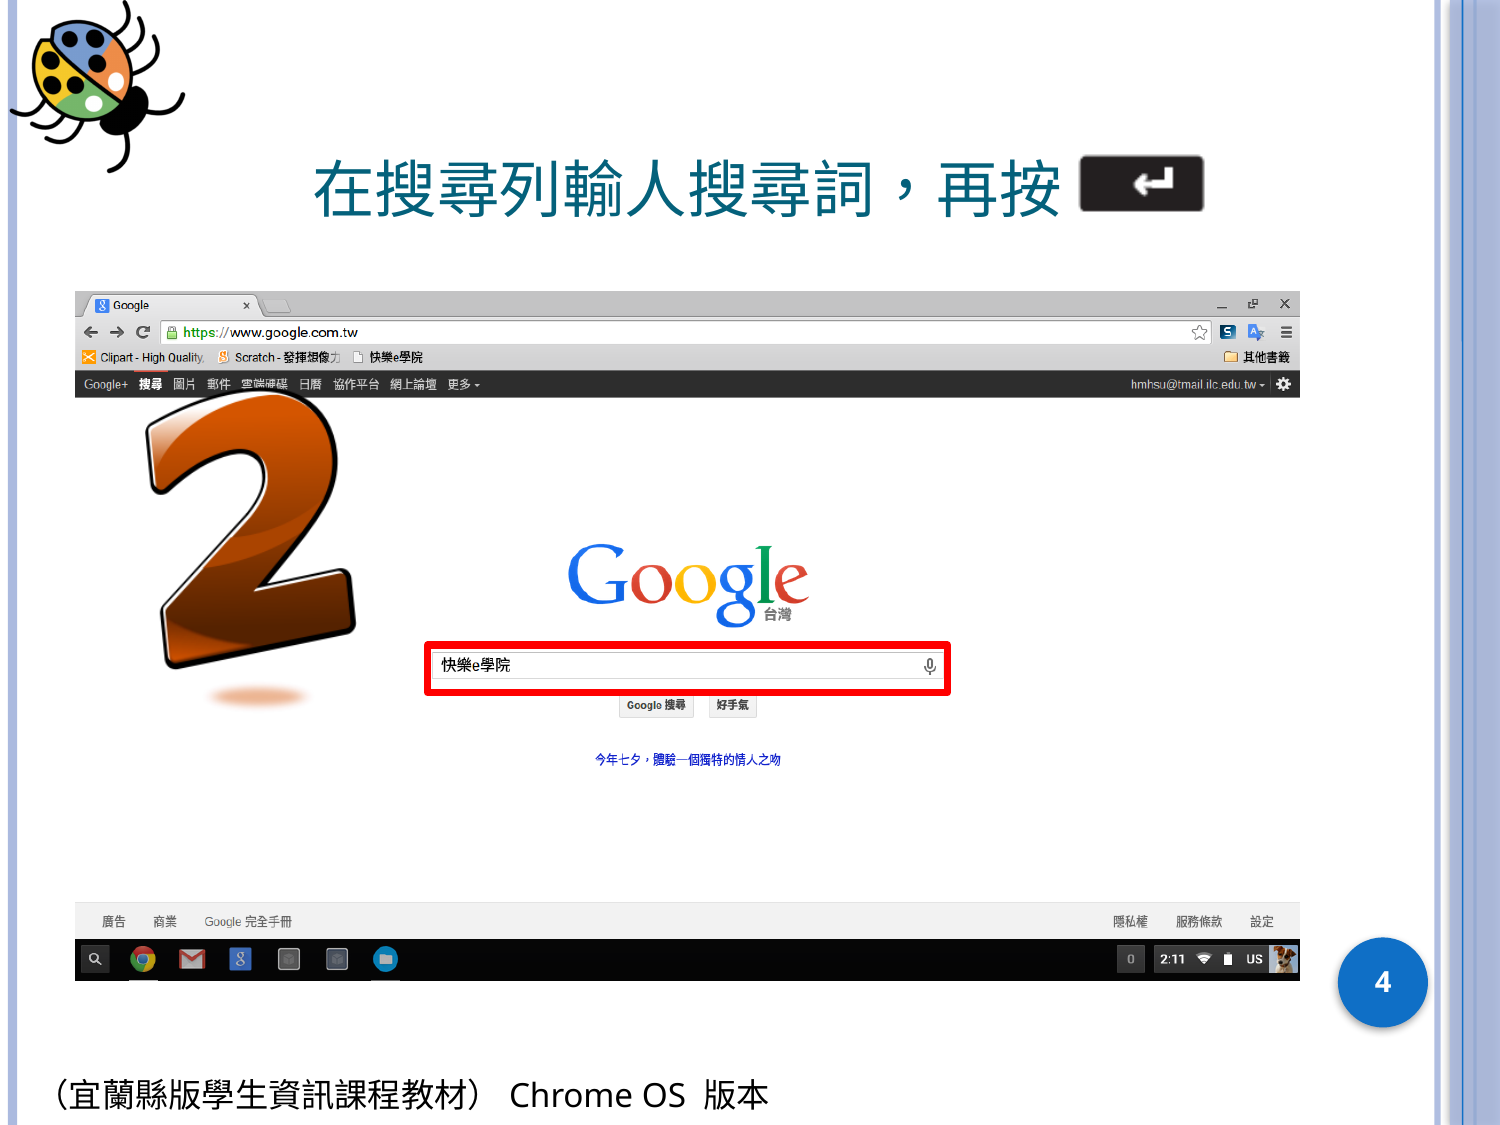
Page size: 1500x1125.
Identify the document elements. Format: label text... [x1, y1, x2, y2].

title 在搜尋列輸人搜尋詞，再按 [75, 45, 1300, 233]
picture [74, 290, 1301, 981]
picture [1076, 152, 1208, 217]
slide_number 4 [1333, 940, 1434, 1027]
picture [0, 0, 169, 176]
